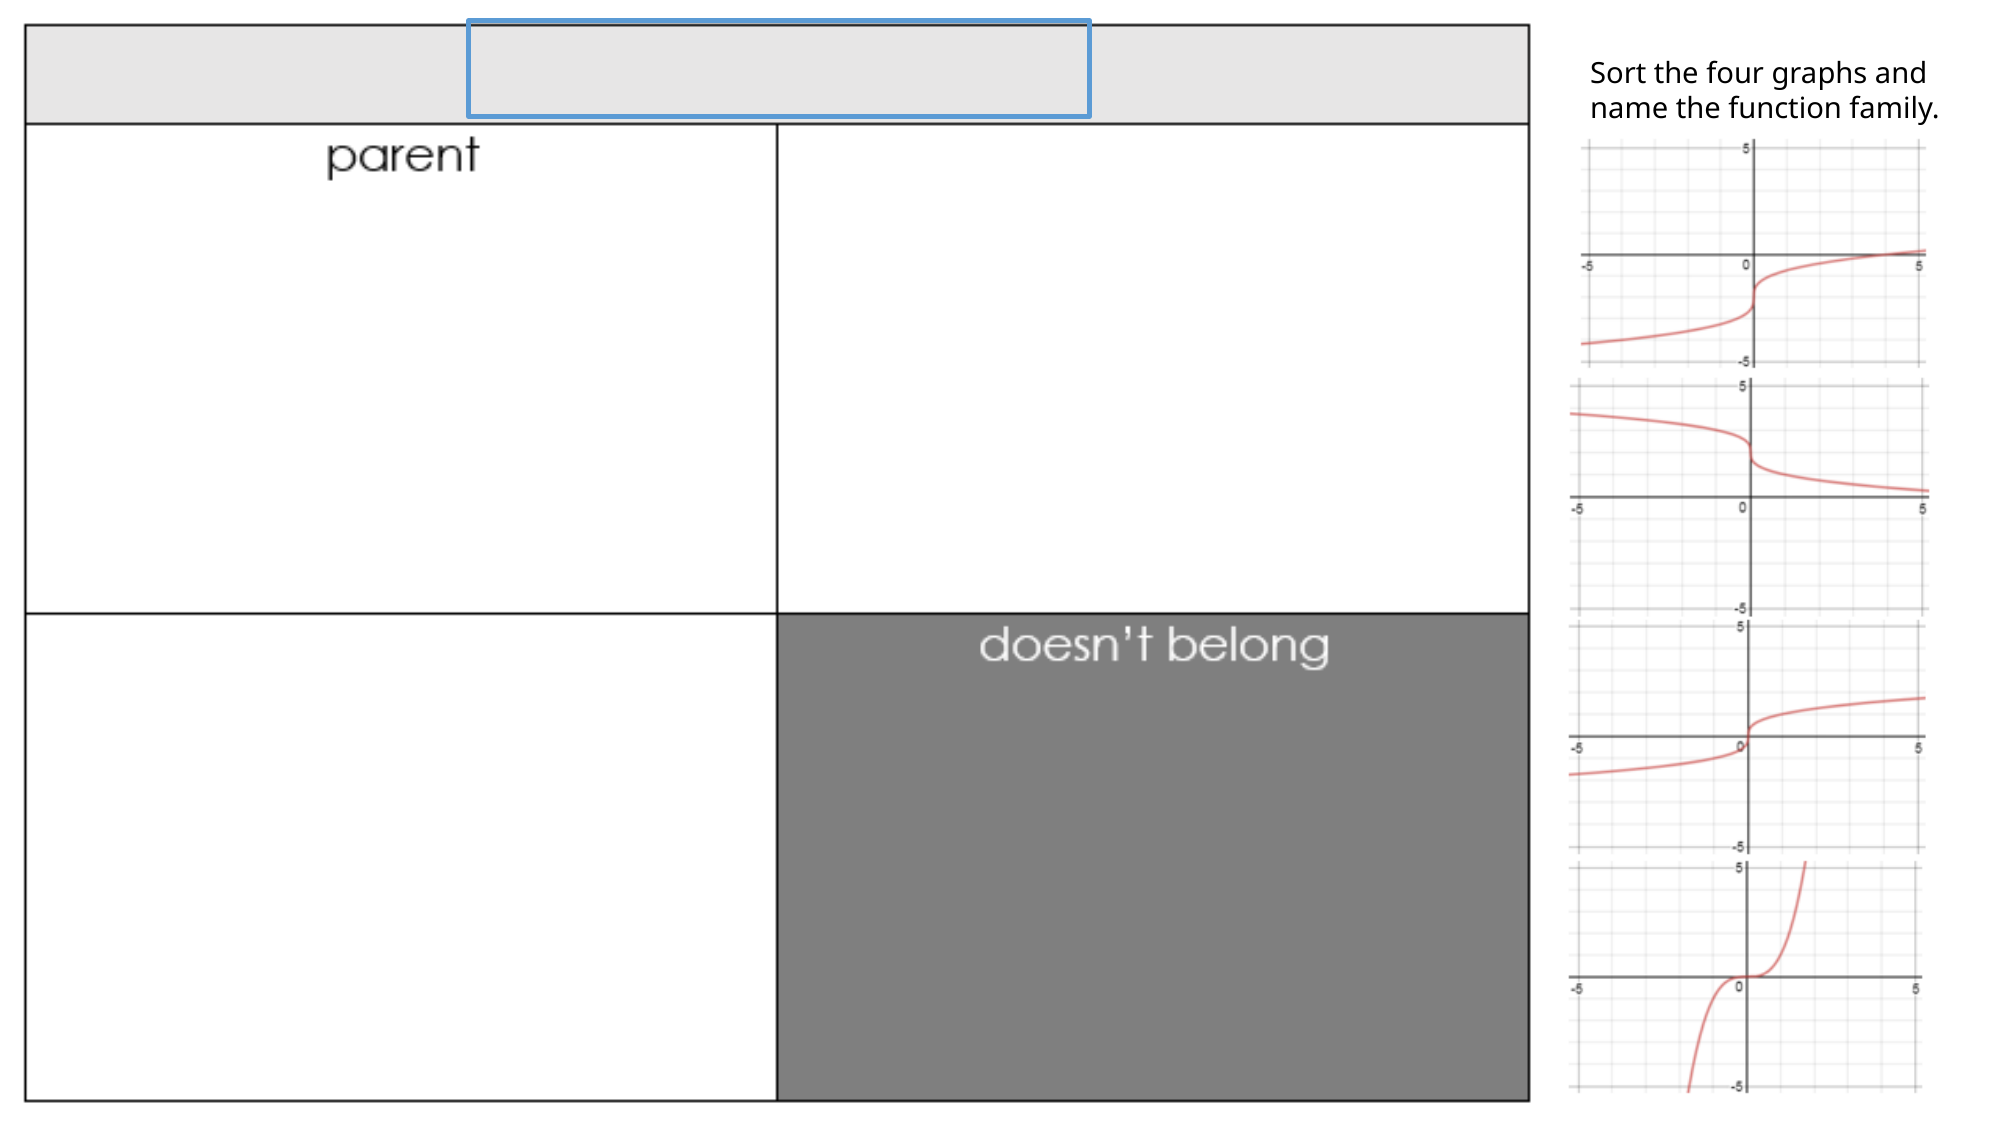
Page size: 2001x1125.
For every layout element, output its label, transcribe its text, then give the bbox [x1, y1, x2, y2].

picture [18, 20, 1540, 1112]
text_box Sort the four graphs and name the function family. [1575, 47, 1989, 133]
picture [1564, 133, 1931, 1098]
